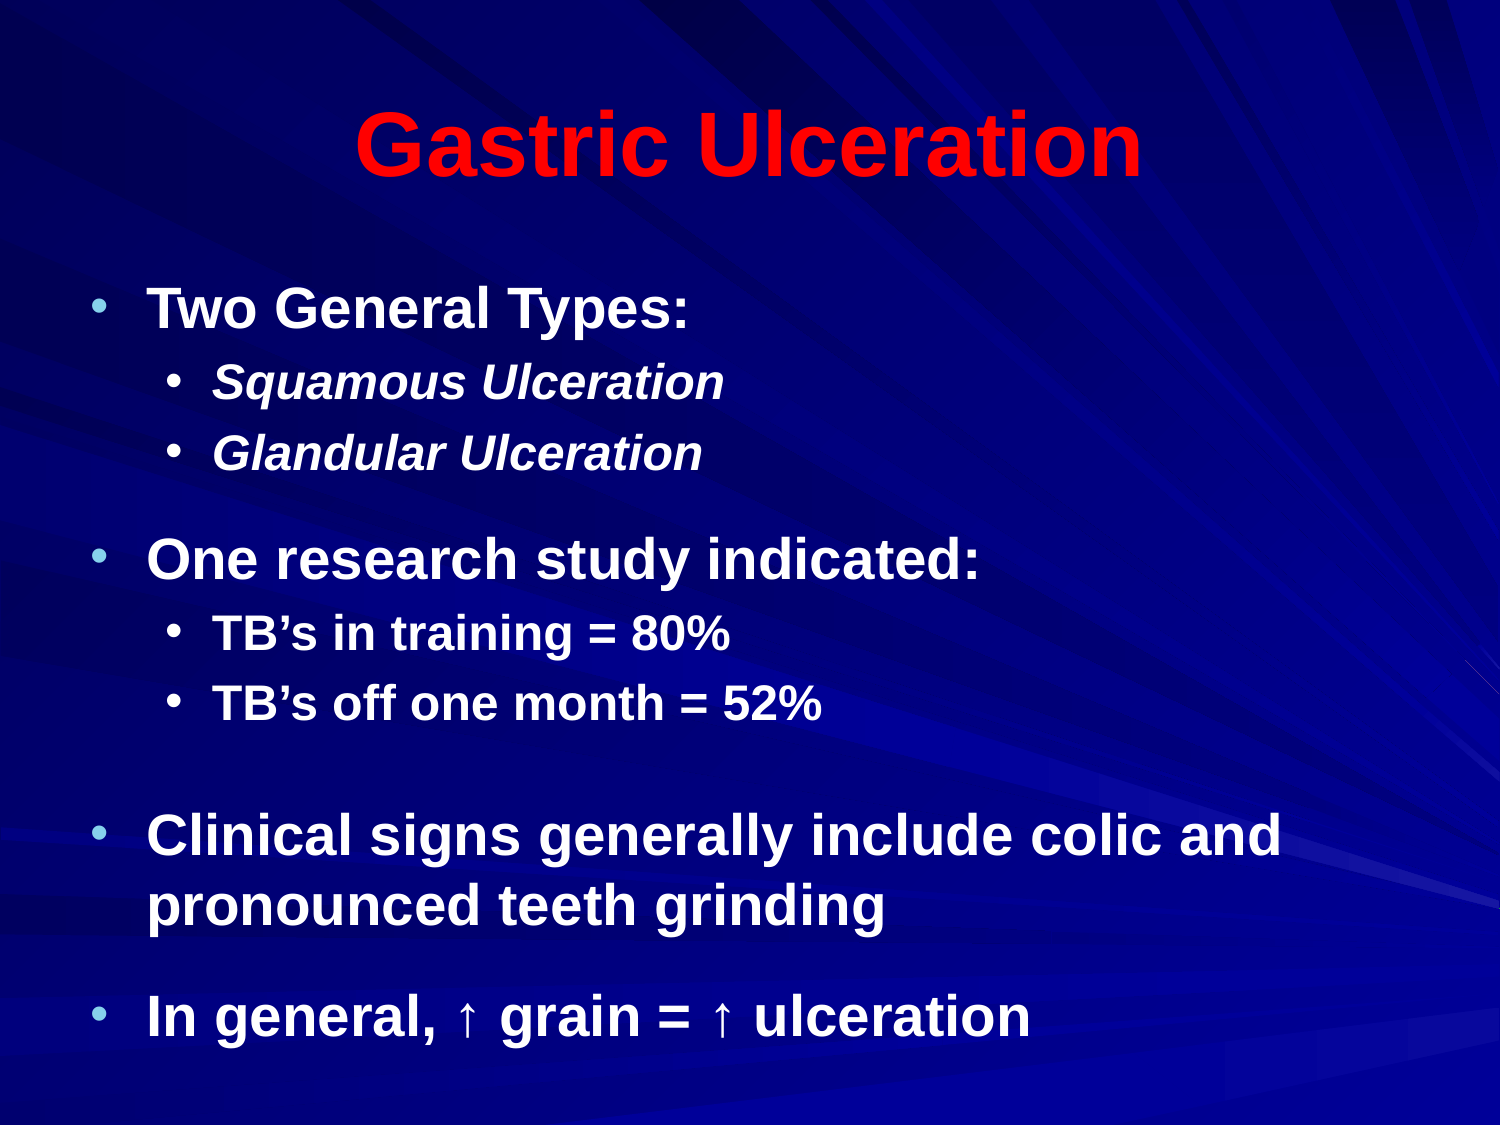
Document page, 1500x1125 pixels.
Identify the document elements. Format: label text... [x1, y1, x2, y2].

list Two General Types: Squamous Ulceration Glandular Ulceration One research study indicated: TB’s in training = 80% TB’s off one month = 52% Clinical signs generally include colic and pronounced teeth grinding In general, ↑ grain = ↑ ulceration [74, 262, 1426, 1006]
title Gastric Ulceration [74, 45, 1426, 234]
